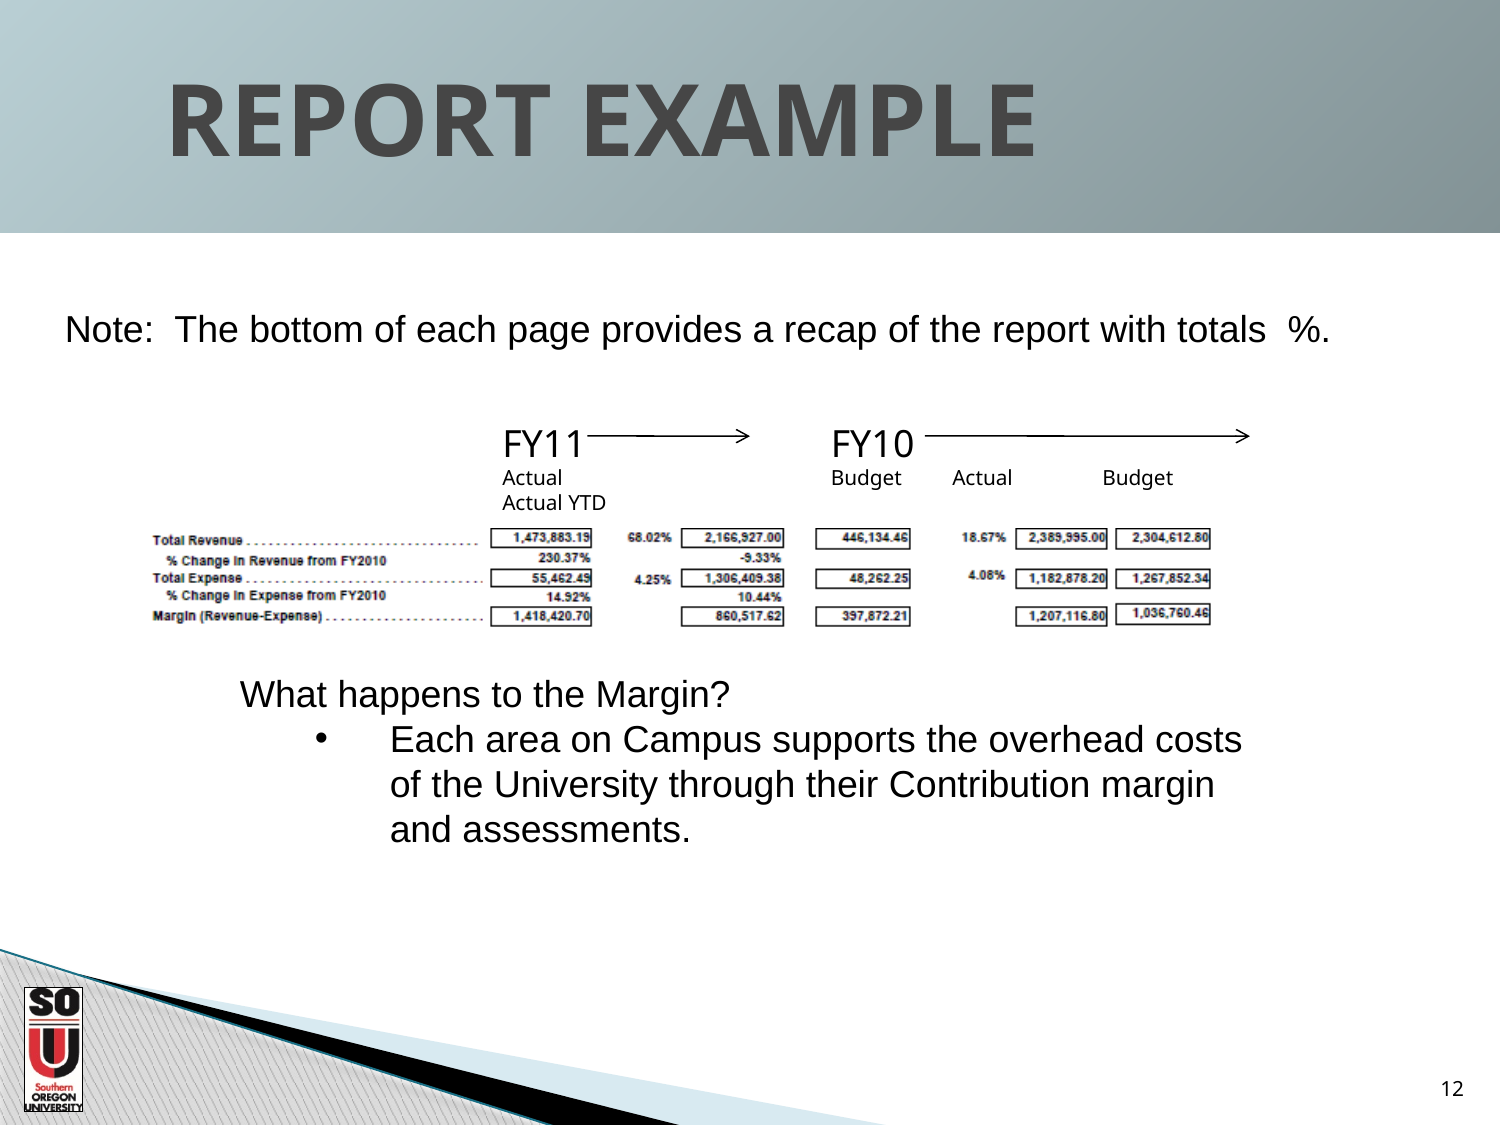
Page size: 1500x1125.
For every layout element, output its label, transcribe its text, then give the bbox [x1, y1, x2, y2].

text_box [149, 412, 1326, 649]
text_box Note: The bottom of each page provides a recap of the report with totals %. [50, 298, 1363, 358]
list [24, 987, 83, 1112]
title REPORT EXAMPLE [0, 0, 1500, 233]
slide_number 12 [1418, 1051, 1479, 1112]
text_box What happens to the Margin? Each area on Campus supports the overhead costs of the University through their Contribution margin and assessments. [224, 662, 1263, 903]
